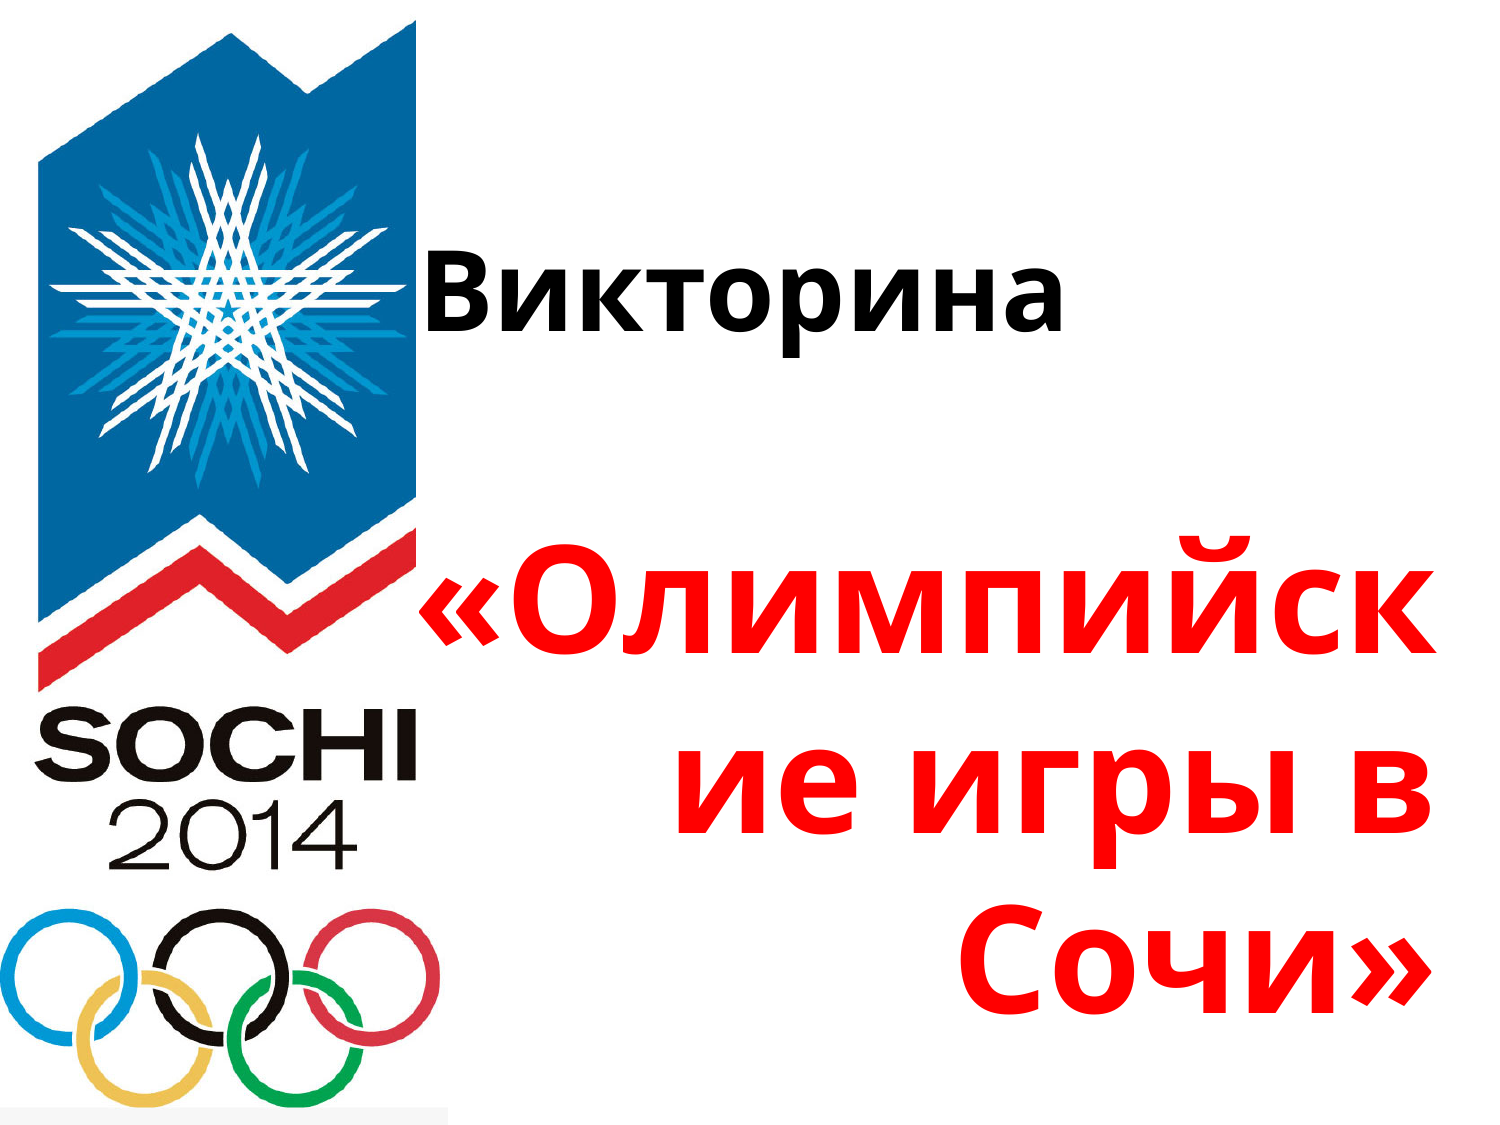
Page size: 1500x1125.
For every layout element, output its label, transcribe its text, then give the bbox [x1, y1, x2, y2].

subtitle «Олимпийские игры в Сочи» [456, 503, 1454, 925]
picture [0, 0, 448, 1125]
title Викторина [456, 101, 1282, 362]
